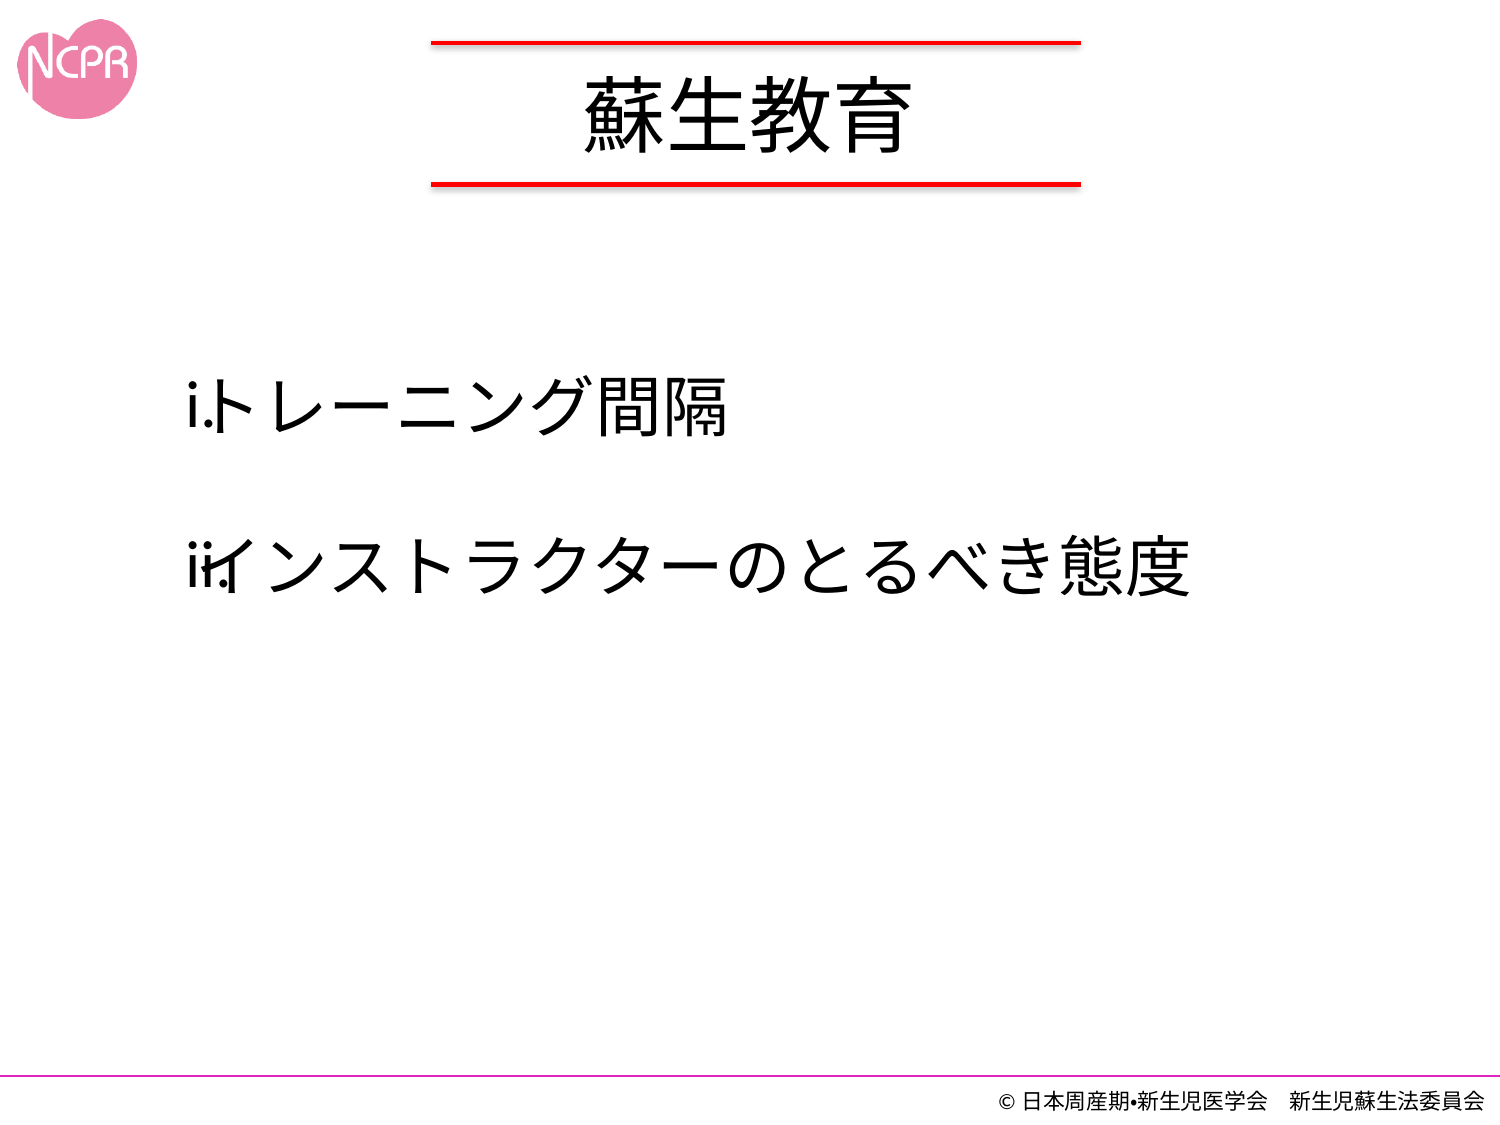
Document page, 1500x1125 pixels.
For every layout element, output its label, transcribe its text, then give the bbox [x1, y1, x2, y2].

picture [17, 18, 137, 120]
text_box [169, 353, 1149, 777]
text_box 蘇生教育 [123, 19, 1375, 207]
text_box ©日本周産期・新生児医学会 新生児蘇生法委員会 [983, 1080, 1500, 1121]
